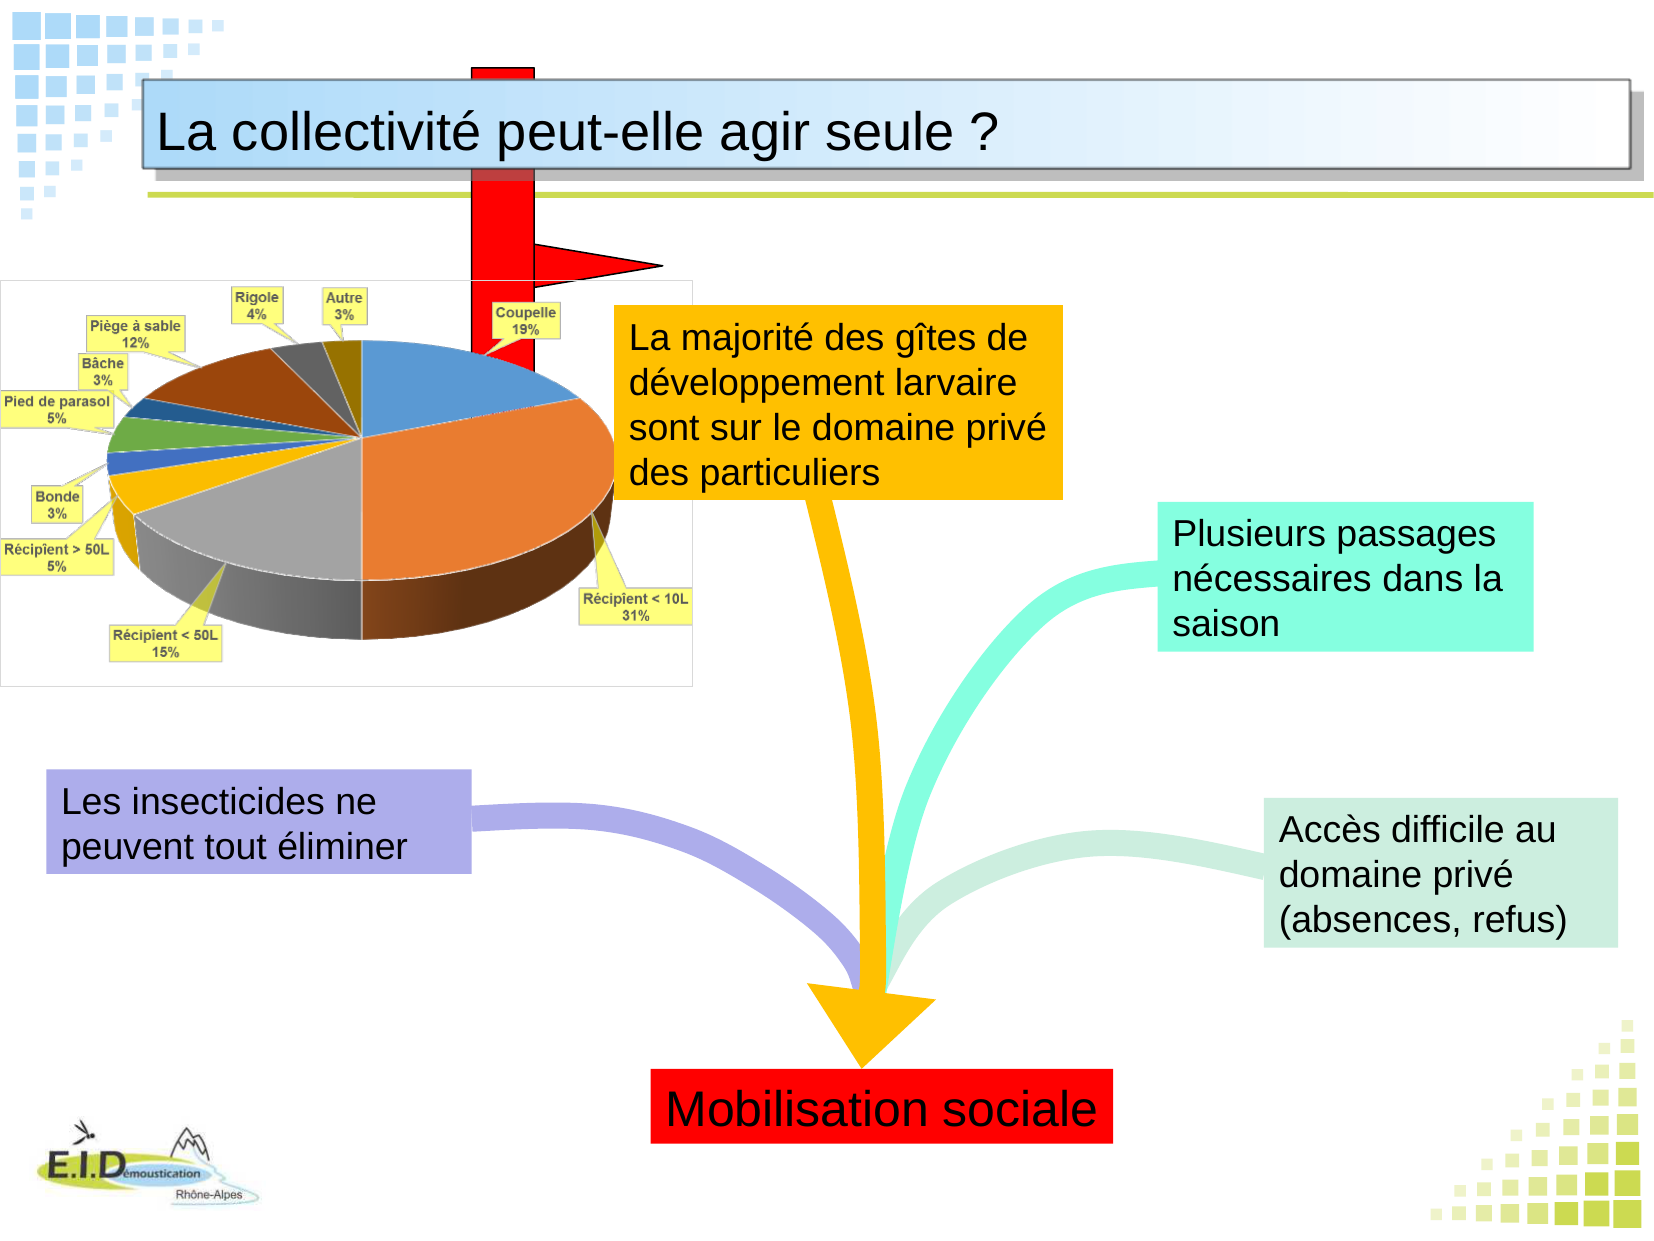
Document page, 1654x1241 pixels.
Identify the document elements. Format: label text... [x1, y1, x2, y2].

text_box Mobilisation sociale [650, 1068, 1114, 1144]
picture [141, 78, 1644, 181]
text_box Les insecticides ne peuvent tout éliminer [46, 769, 472, 874]
text_box [471, 181, 663, 280]
text_box [866, 573, 1160, 1043]
text_box [816, 500, 874, 1069]
text_box [873, 842, 1266, 1034]
text_box Accès difficile au domaine privé (absences, refus) [1263, 797, 1619, 948]
picture [0, 280, 693, 687]
text_box Plusieurs passages nécessaires dans la saison [1157, 501, 1534, 652]
text_box [471, 815, 858, 1033]
text_box [471, 67, 535, 78]
text_box La majorité des gîtes de développement larvaire sont sur le domaine privé des particuliers [693, 305, 1063, 500]
picture [29, 1116, 266, 1211]
